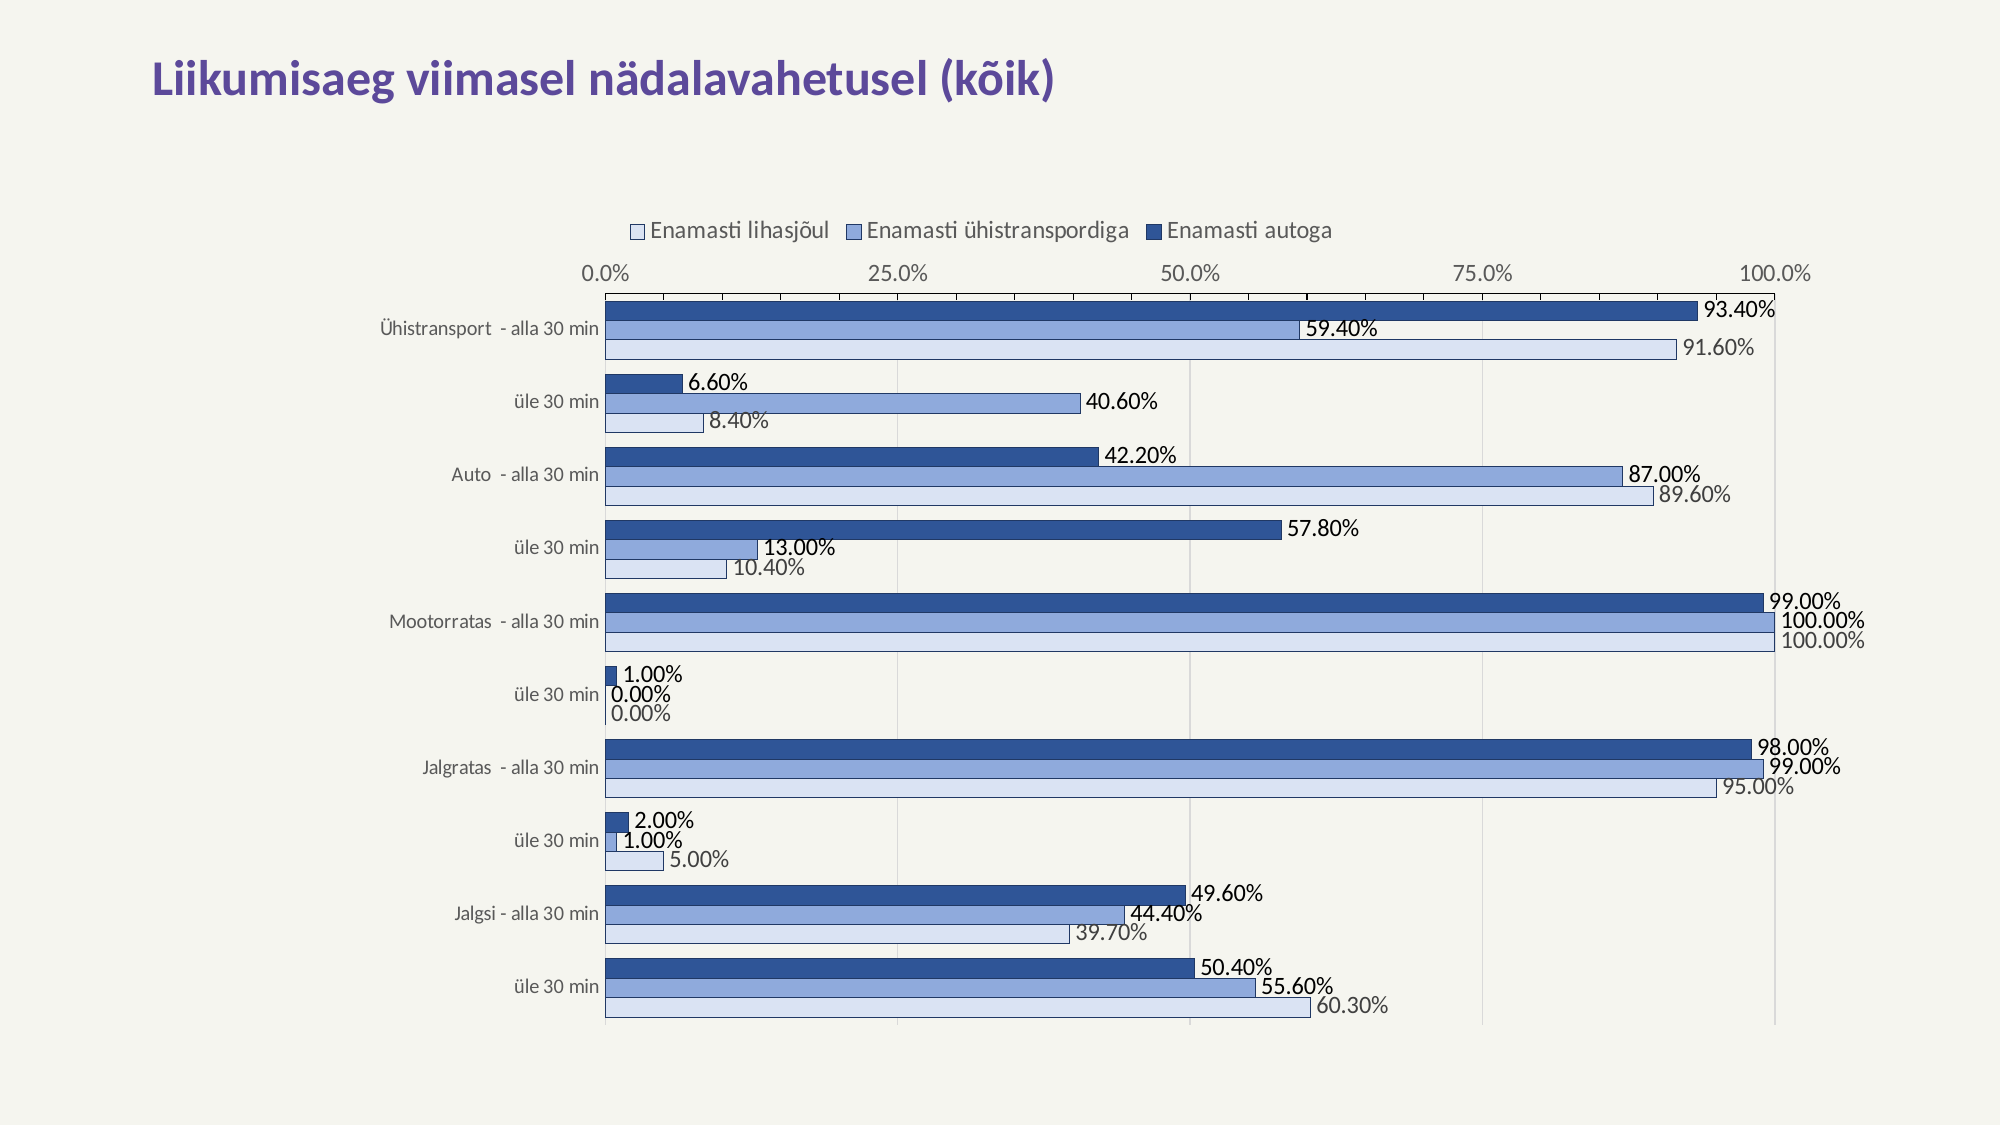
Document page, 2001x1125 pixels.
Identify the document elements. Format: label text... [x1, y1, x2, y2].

chart [140, 202, 1866, 1075]
title Liikumisaeg viimasel nädalavahetusel (kõik) [137, 44, 1863, 97]
